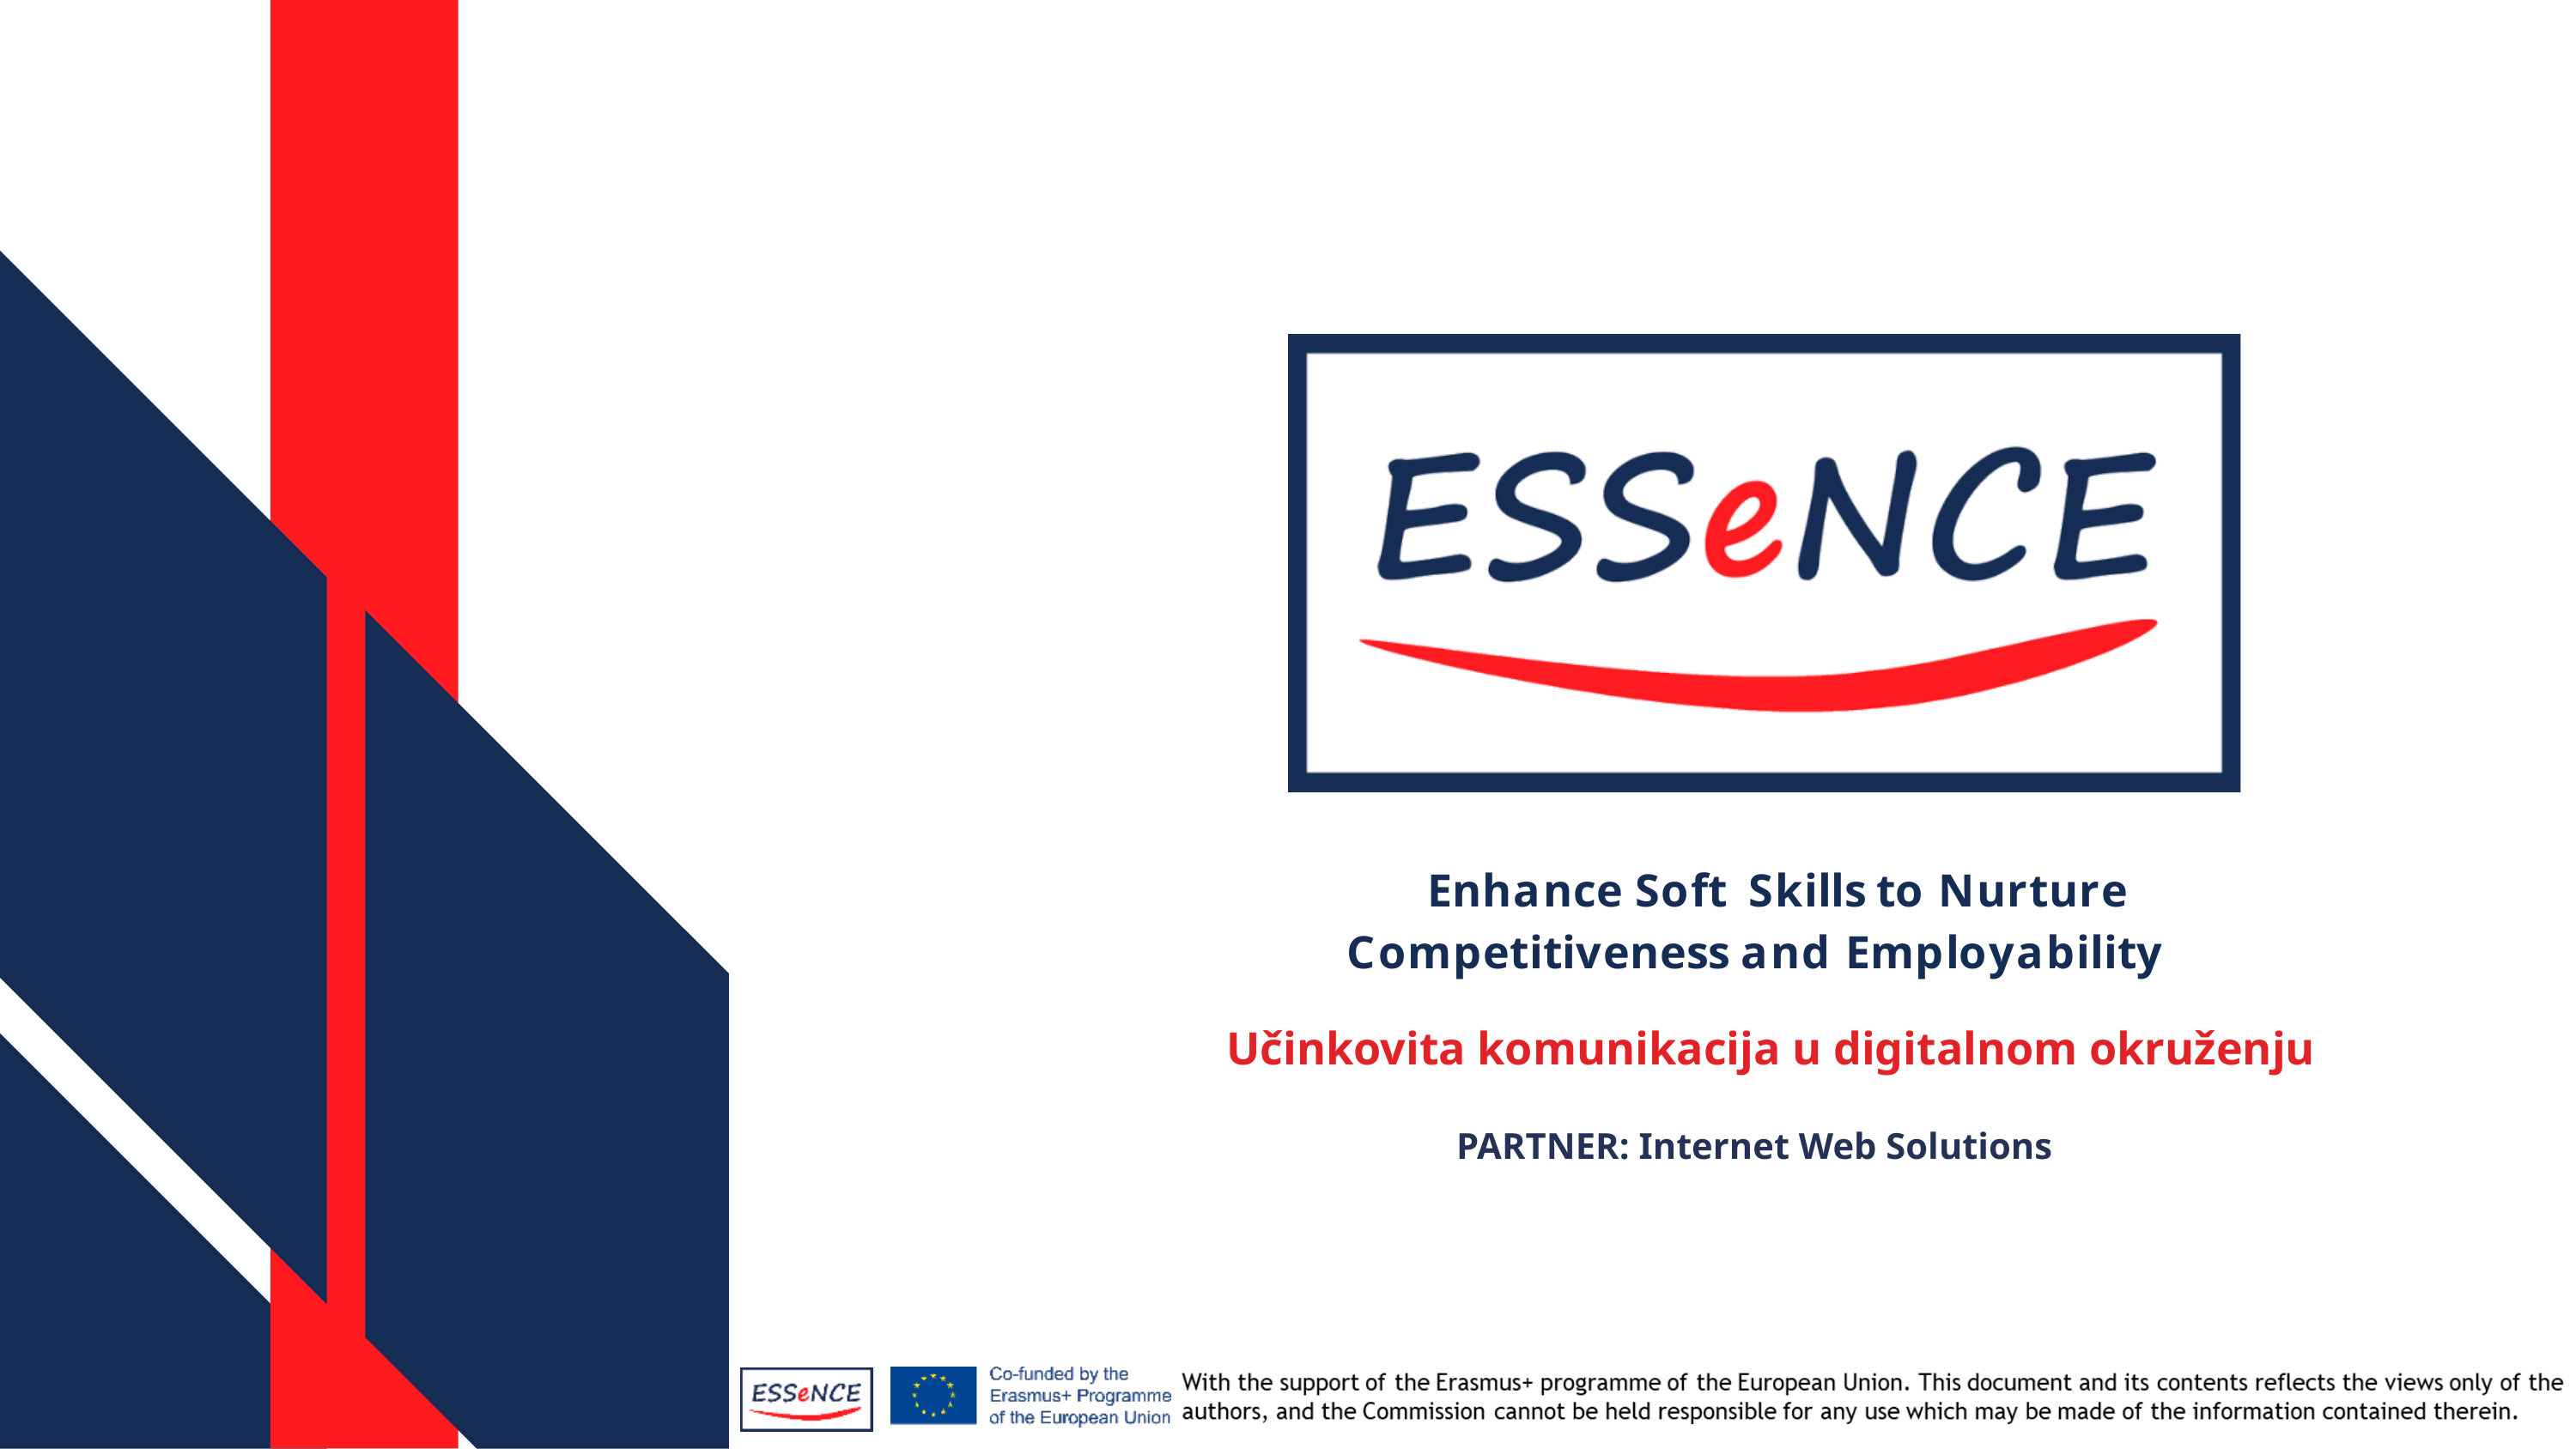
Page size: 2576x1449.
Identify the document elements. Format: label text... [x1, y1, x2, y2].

text_box Učinkovita komunikacija u digitalnom okruženju [1089, 1014, 2453, 1081]
text_box PARTNER: Internet Web Solutions [1443, 1117, 2099, 1173]
picture [740, 1367, 873, 1432]
picture [1288, 334, 2241, 792]
text_box Enhance Soft Skills to Nurture Competitiveness and Employability [1346, 852, 2196, 978]
picture [890, 1360, 2576, 1440]
